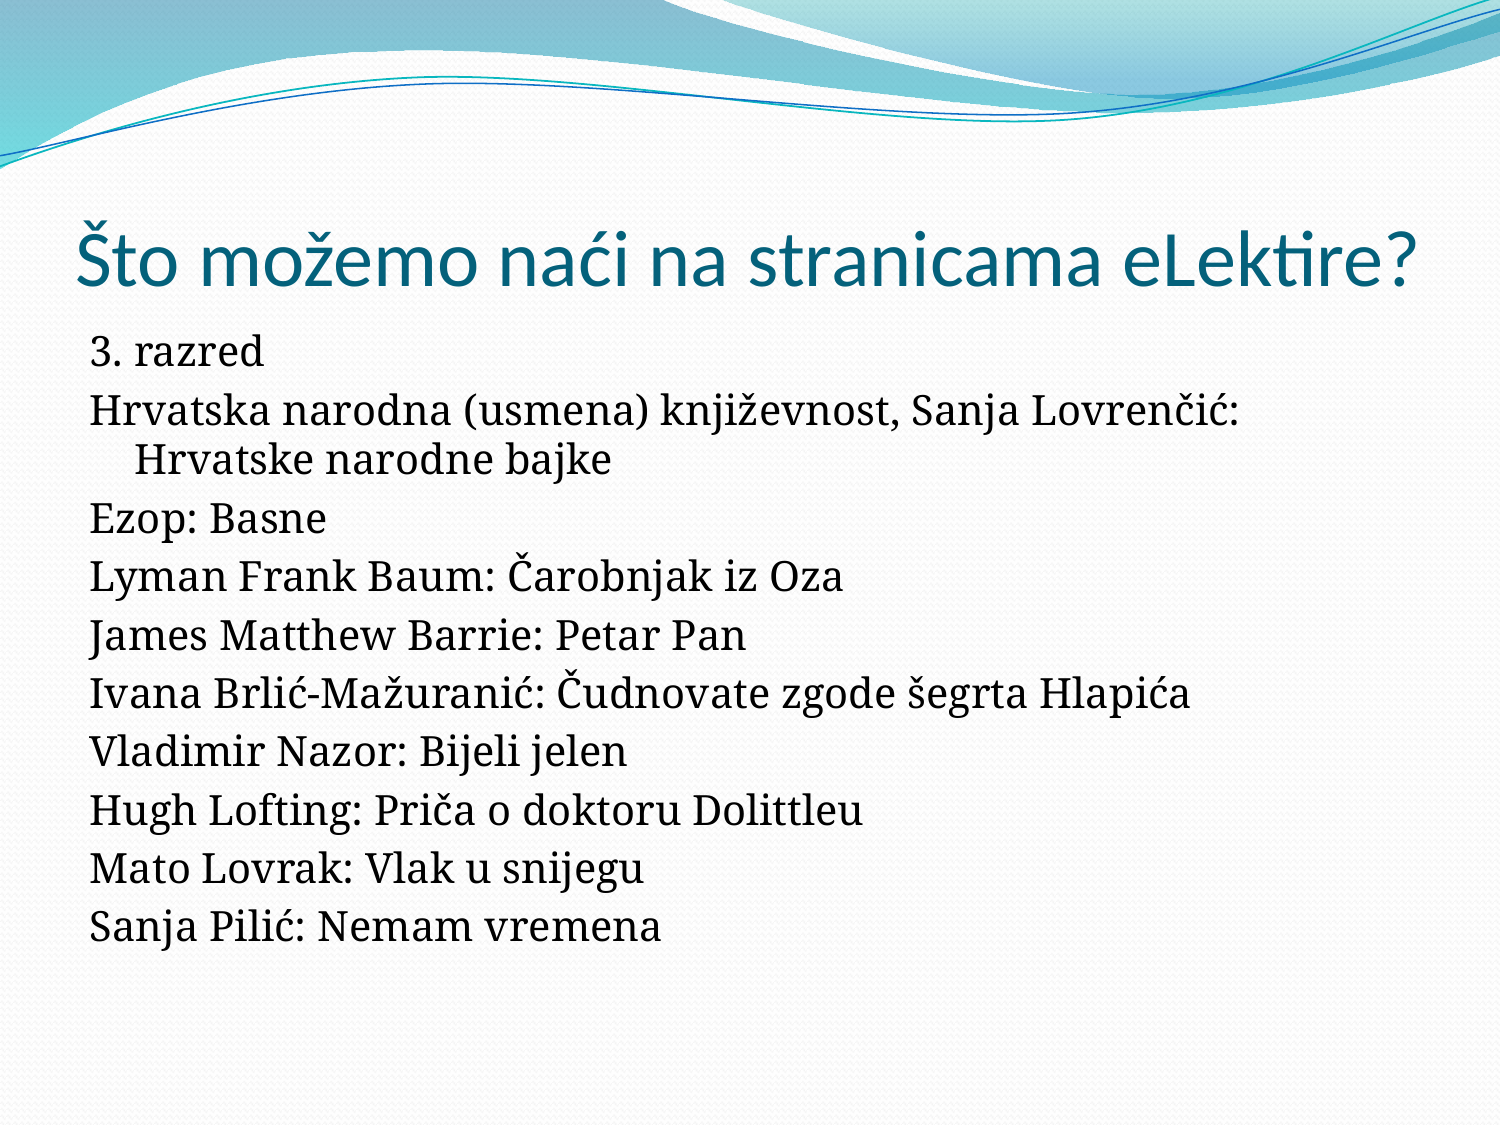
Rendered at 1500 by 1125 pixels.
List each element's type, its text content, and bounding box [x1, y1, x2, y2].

list 3. razred Hrvatska narodna (usmena) književnost, Sanja Lovrenčić: Hrvatske narodne bajke Ezop: Basne Lyman Frank Baum: Čarobnjak iz Oza James Matthew Barrie: Petar Pan Ivana Brlić-Mažuranić: Čudnovate zgode šegrta Hlapića Vladimir Nazor: Bijeli jelen Hugh Lofting: Priča o doktoru Dolittleu Mato Lovrak: Vlak u snijegu Sanja Pilić: Nemam vremena [75, 317, 1425, 1038]
title Što možemo naći na stranicama eLektire? [75, 115, 1425, 303]
